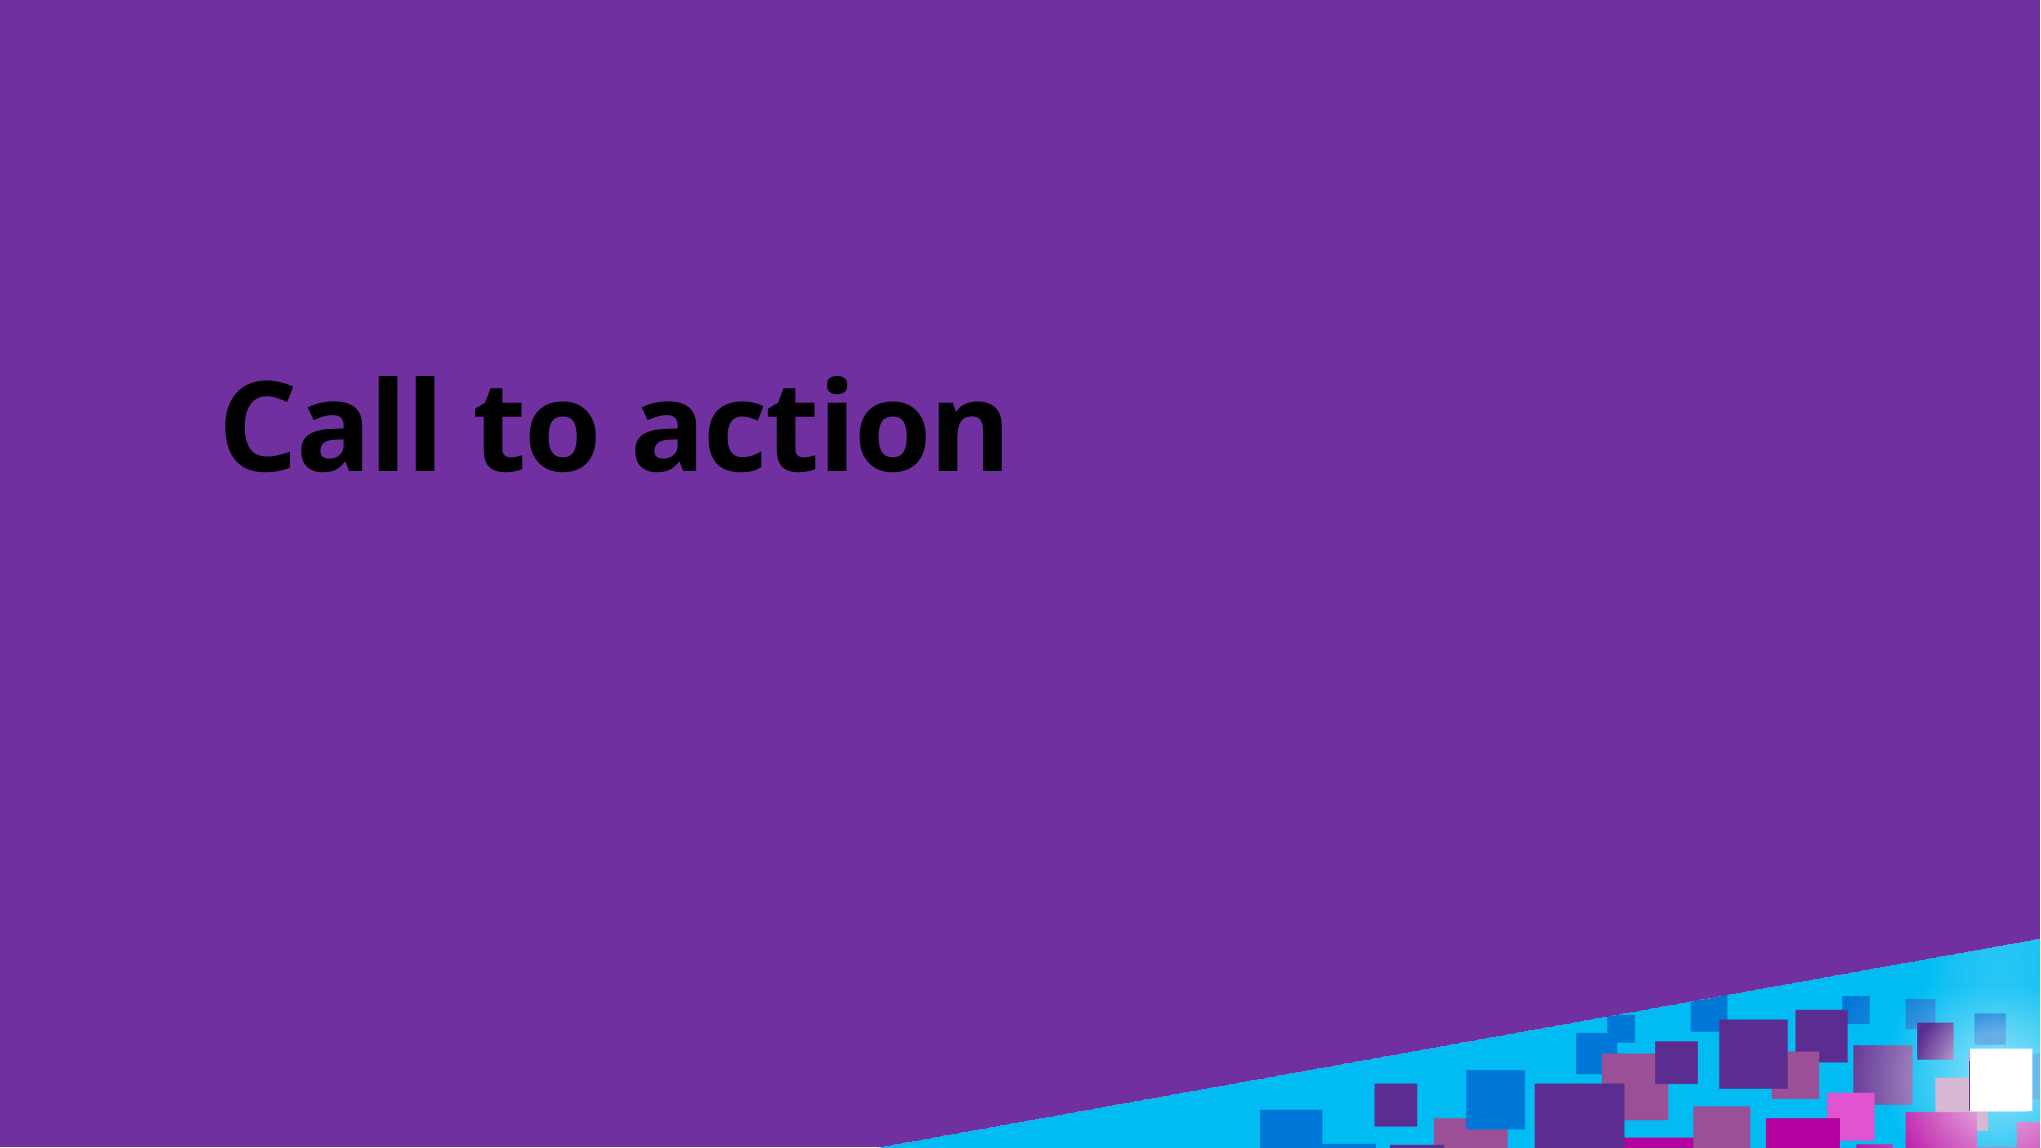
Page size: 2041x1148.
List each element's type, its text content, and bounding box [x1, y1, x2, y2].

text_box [864, 938, 2041, 1148]
title Call to action [195, 348, 1846, 649]
